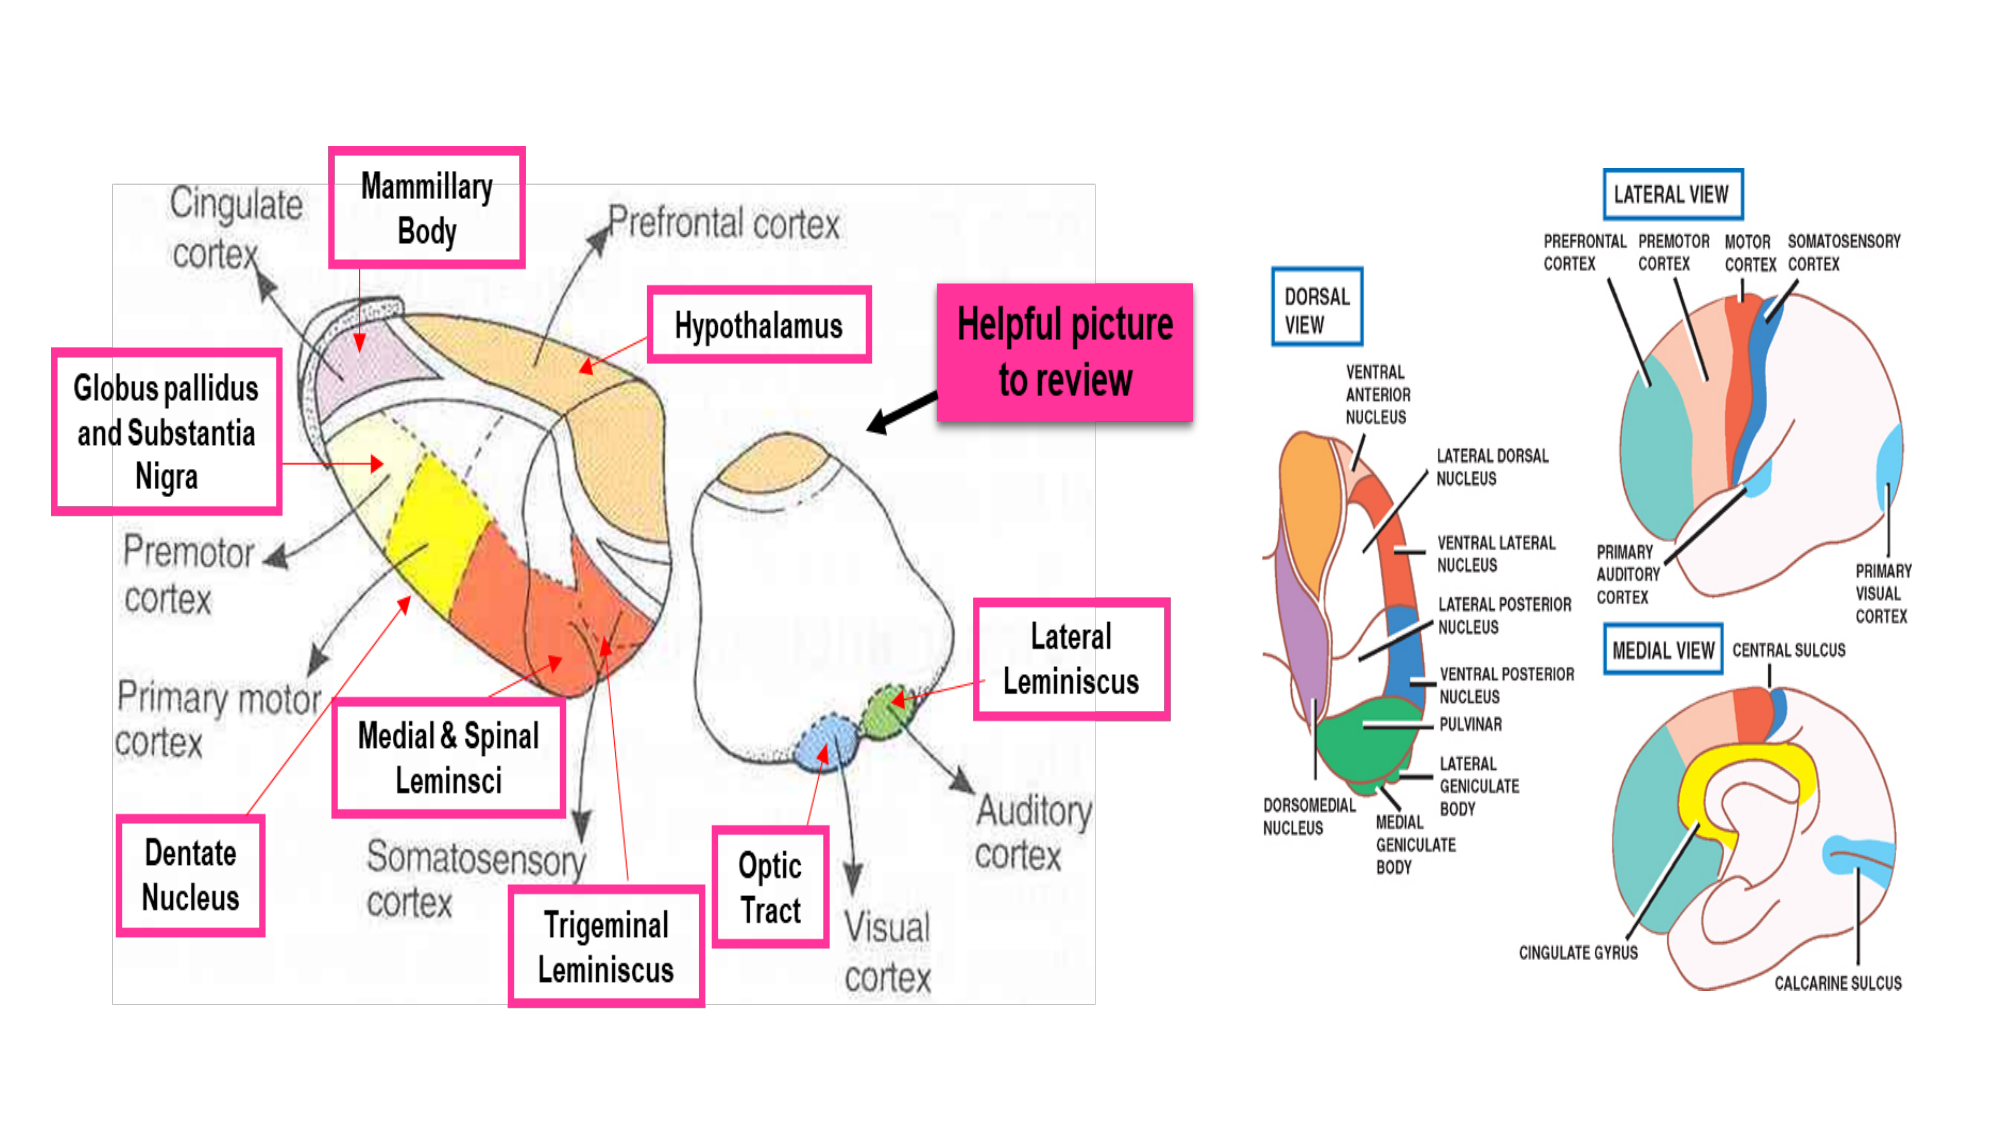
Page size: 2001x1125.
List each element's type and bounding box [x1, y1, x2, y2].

picture [1262, 168, 1912, 991]
picture [51, 146, 1210, 1013]
